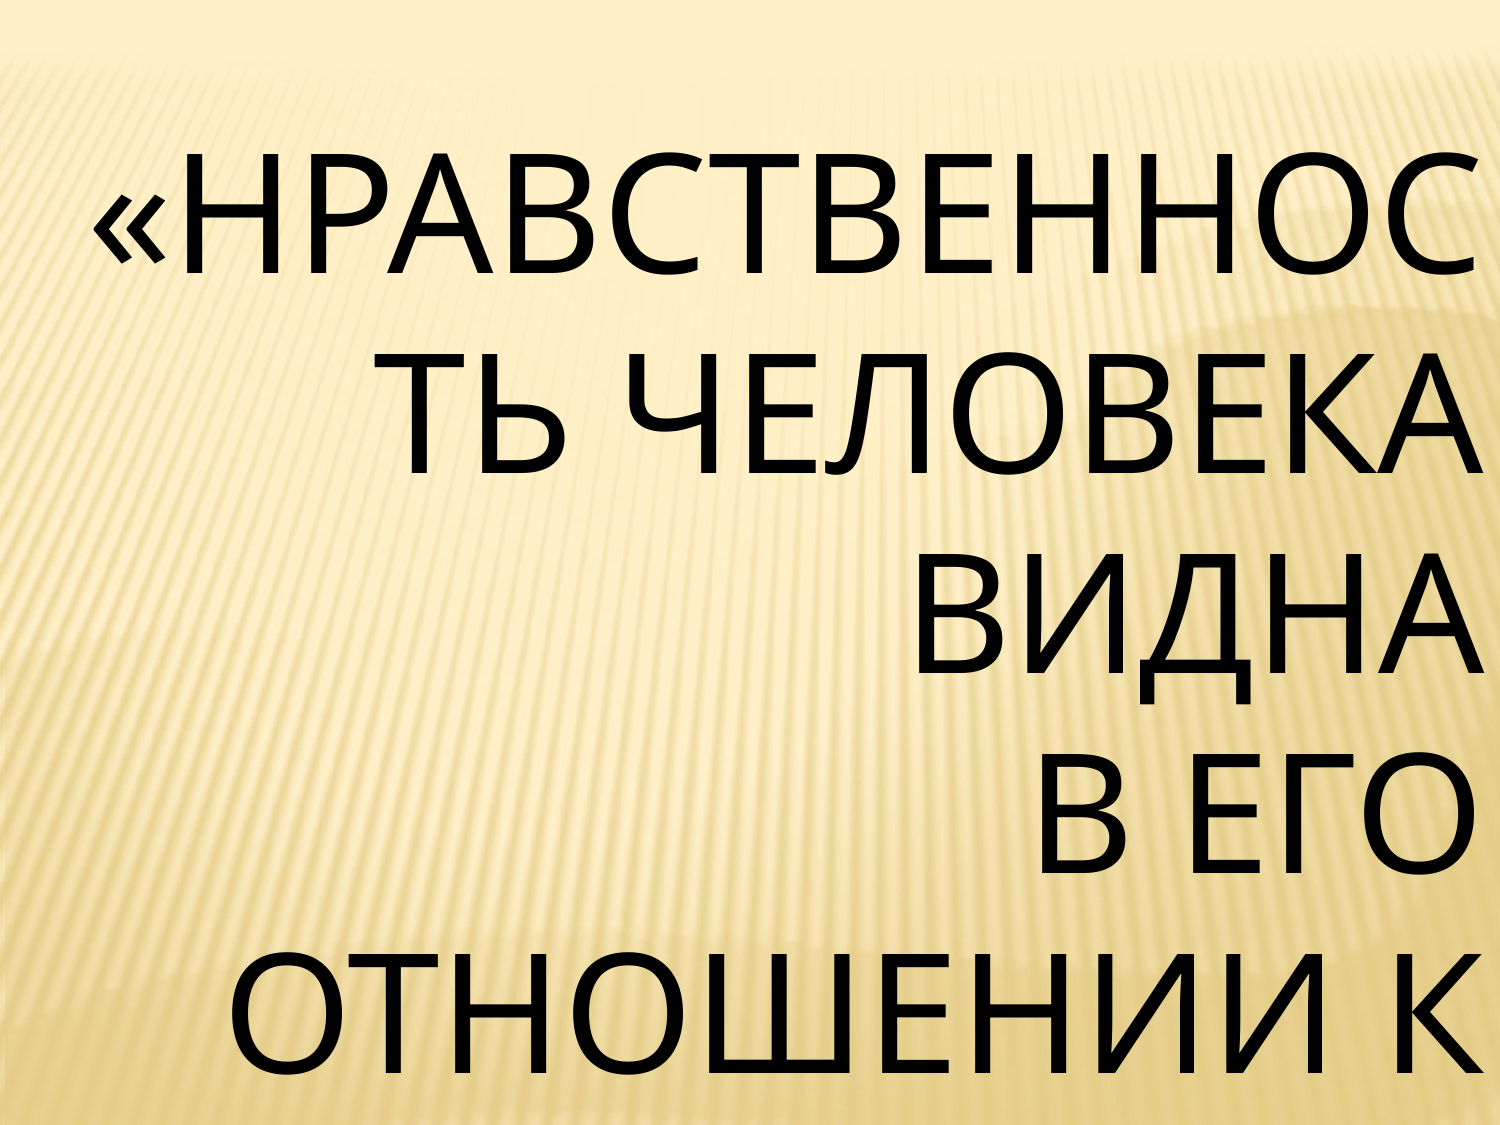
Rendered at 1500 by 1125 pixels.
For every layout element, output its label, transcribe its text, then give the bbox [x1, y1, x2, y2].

text_box «НРАВСТВЕННОСТЬ ЧЕЛОВЕКА ВИДНА В ЕГО ОТНОШЕНИИ К СЛОВУ». Л.Н.ТОЛСТОЙ [0, 54, 1500, 1125]
